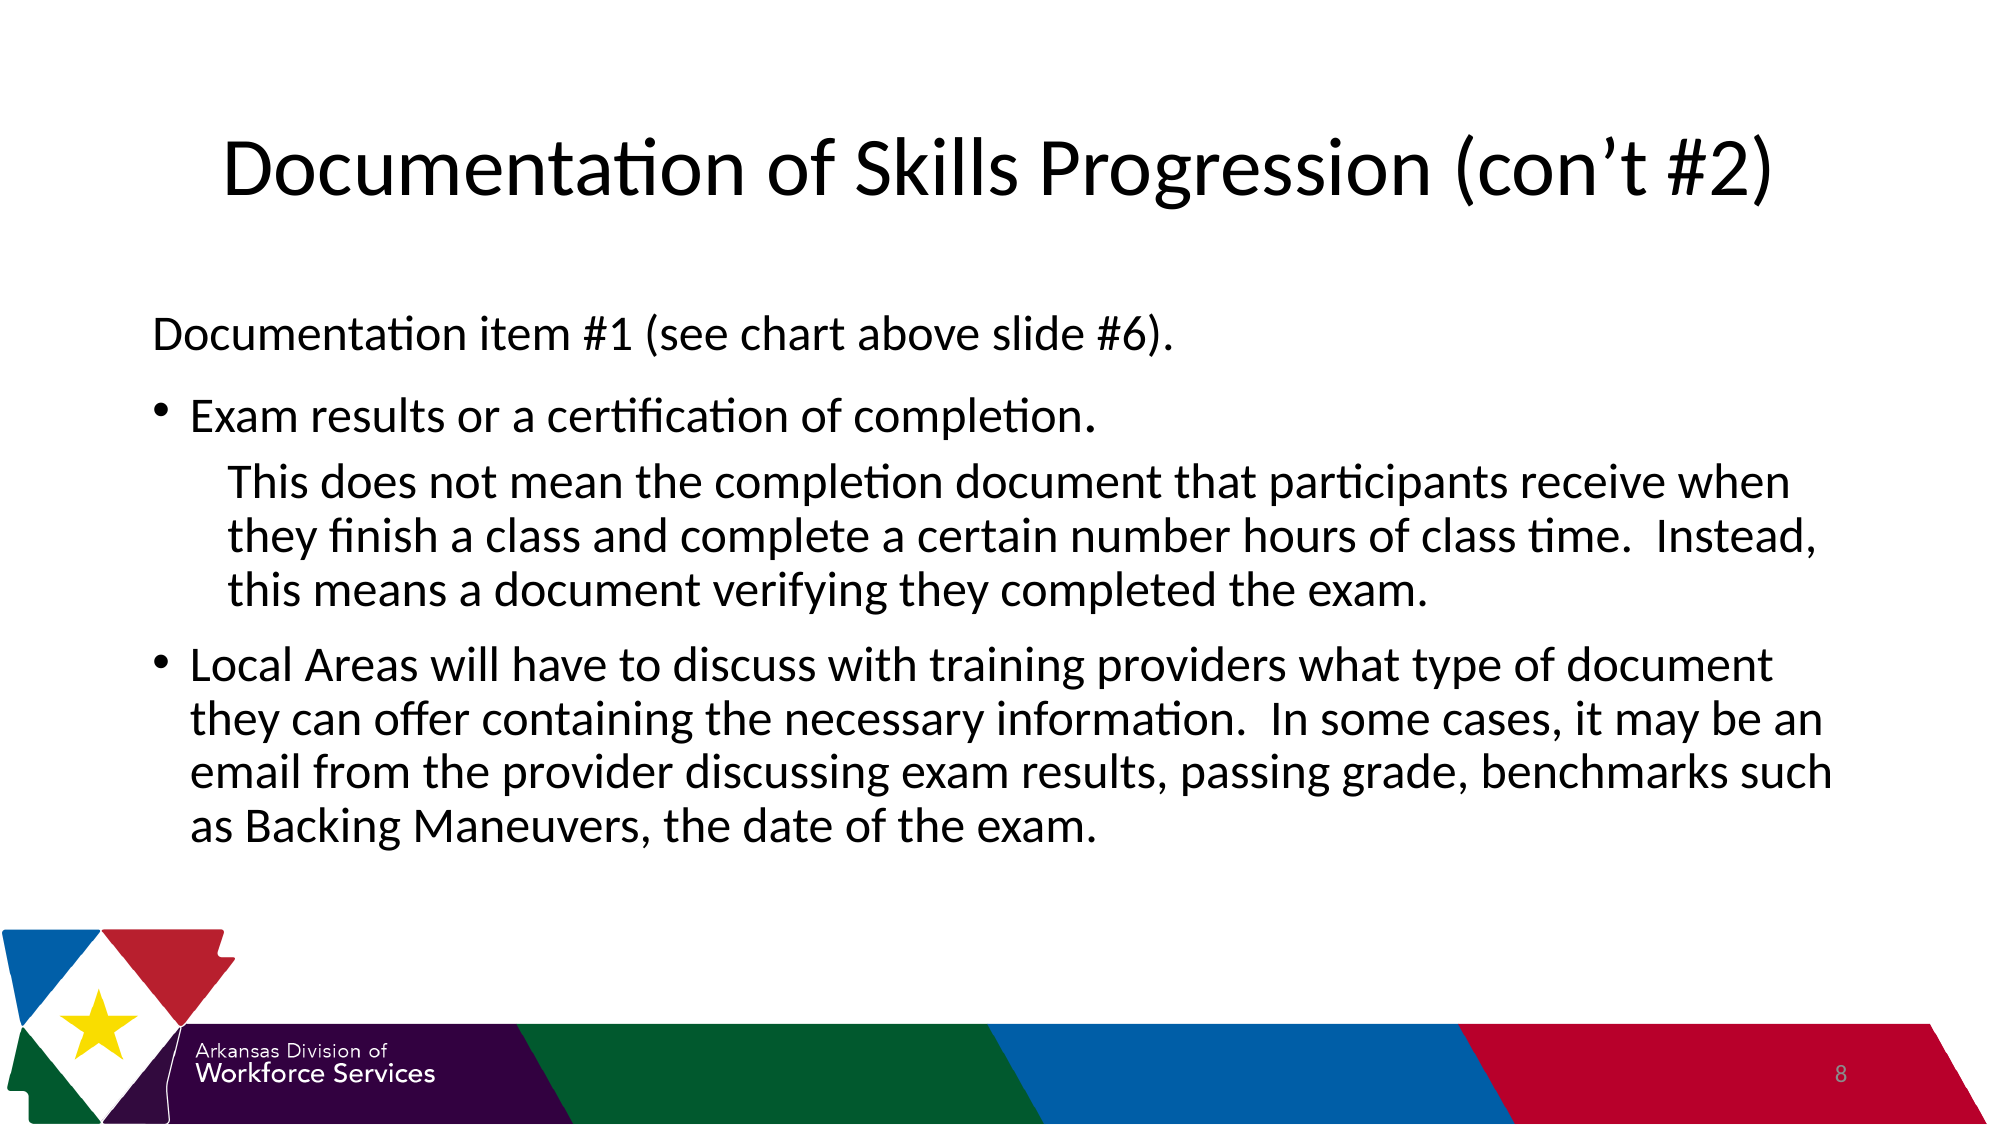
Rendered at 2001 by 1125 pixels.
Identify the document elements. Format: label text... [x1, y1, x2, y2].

list Documentation item #1 (see chart above slide #6). Exam results or a certification of completion. This does not mean the completion document that participants receive when they finish a class and complete a certain number hours of class time. Instead, this means a document verifying they completed the exam. Local Areas will have to discuss with training providers what type of document they can offer containing the necessary information. In some cases, it may be an email from the provider discussing exam results, passing grade, benchmarks such as Backing Maneuvers, the date of the exam. [137, 299, 1863, 1014]
slide_number 8 [1412, 1042, 1863, 1103]
picture [0, 928, 1987, 1125]
title Documentation of Skills Progression (con’t #2) [137, 59, 1863, 278]
